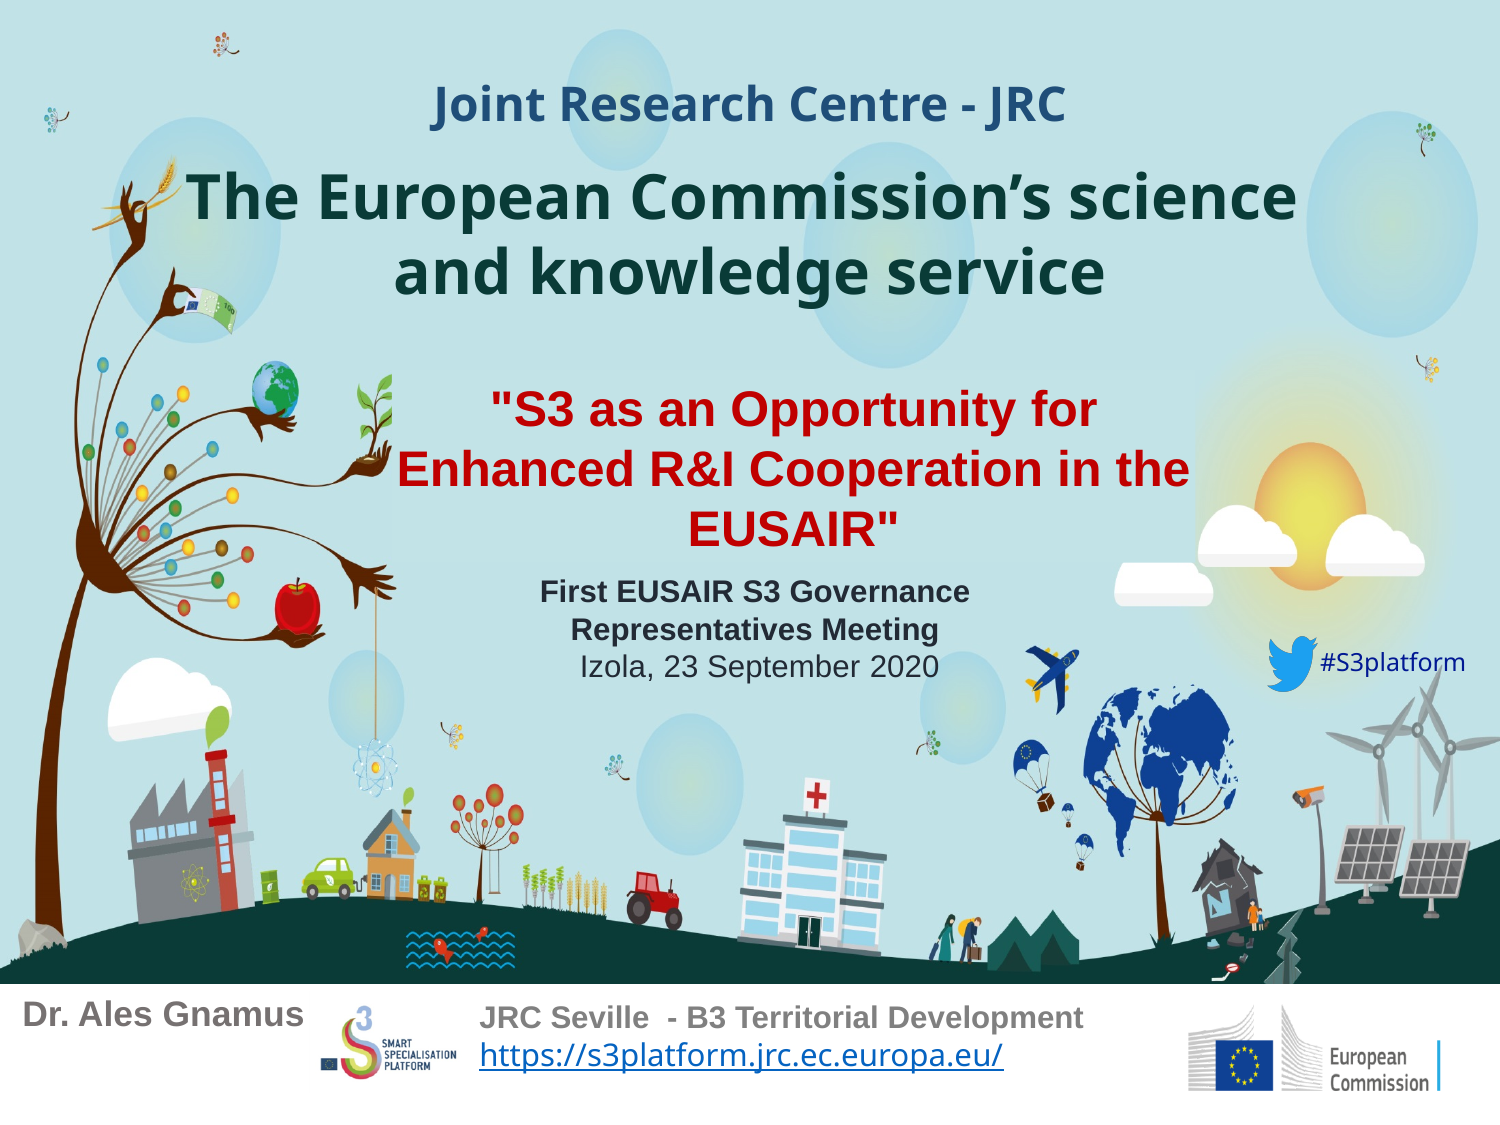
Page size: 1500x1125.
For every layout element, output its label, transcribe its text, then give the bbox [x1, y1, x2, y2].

picture [0, 0, 1500, 984]
text_box Dr. Ales Gnamus JRC [9, 984, 760, 1040]
text_box First EUSAIR S3 Governance Representatives Meeting Izola, 23 September 2020 [401, 565, 1118, 691]
picture [309, 991, 467, 1093]
text_box JRC Seville - B3 Territorial Development https://s3platform.jrc.ec.europa.eu/ [466, 991, 1192, 1122]
picture [1192, 991, 1461, 1104]
text_box #S3platform [1307, 643, 1496, 701]
text_box Joint Research Centre - JRC [308, 67, 1193, 138]
text_box "S3 as an Opportunity for Enhanced R&I Cooperation in the EUSAIR" [391, 370, 1196, 563]
